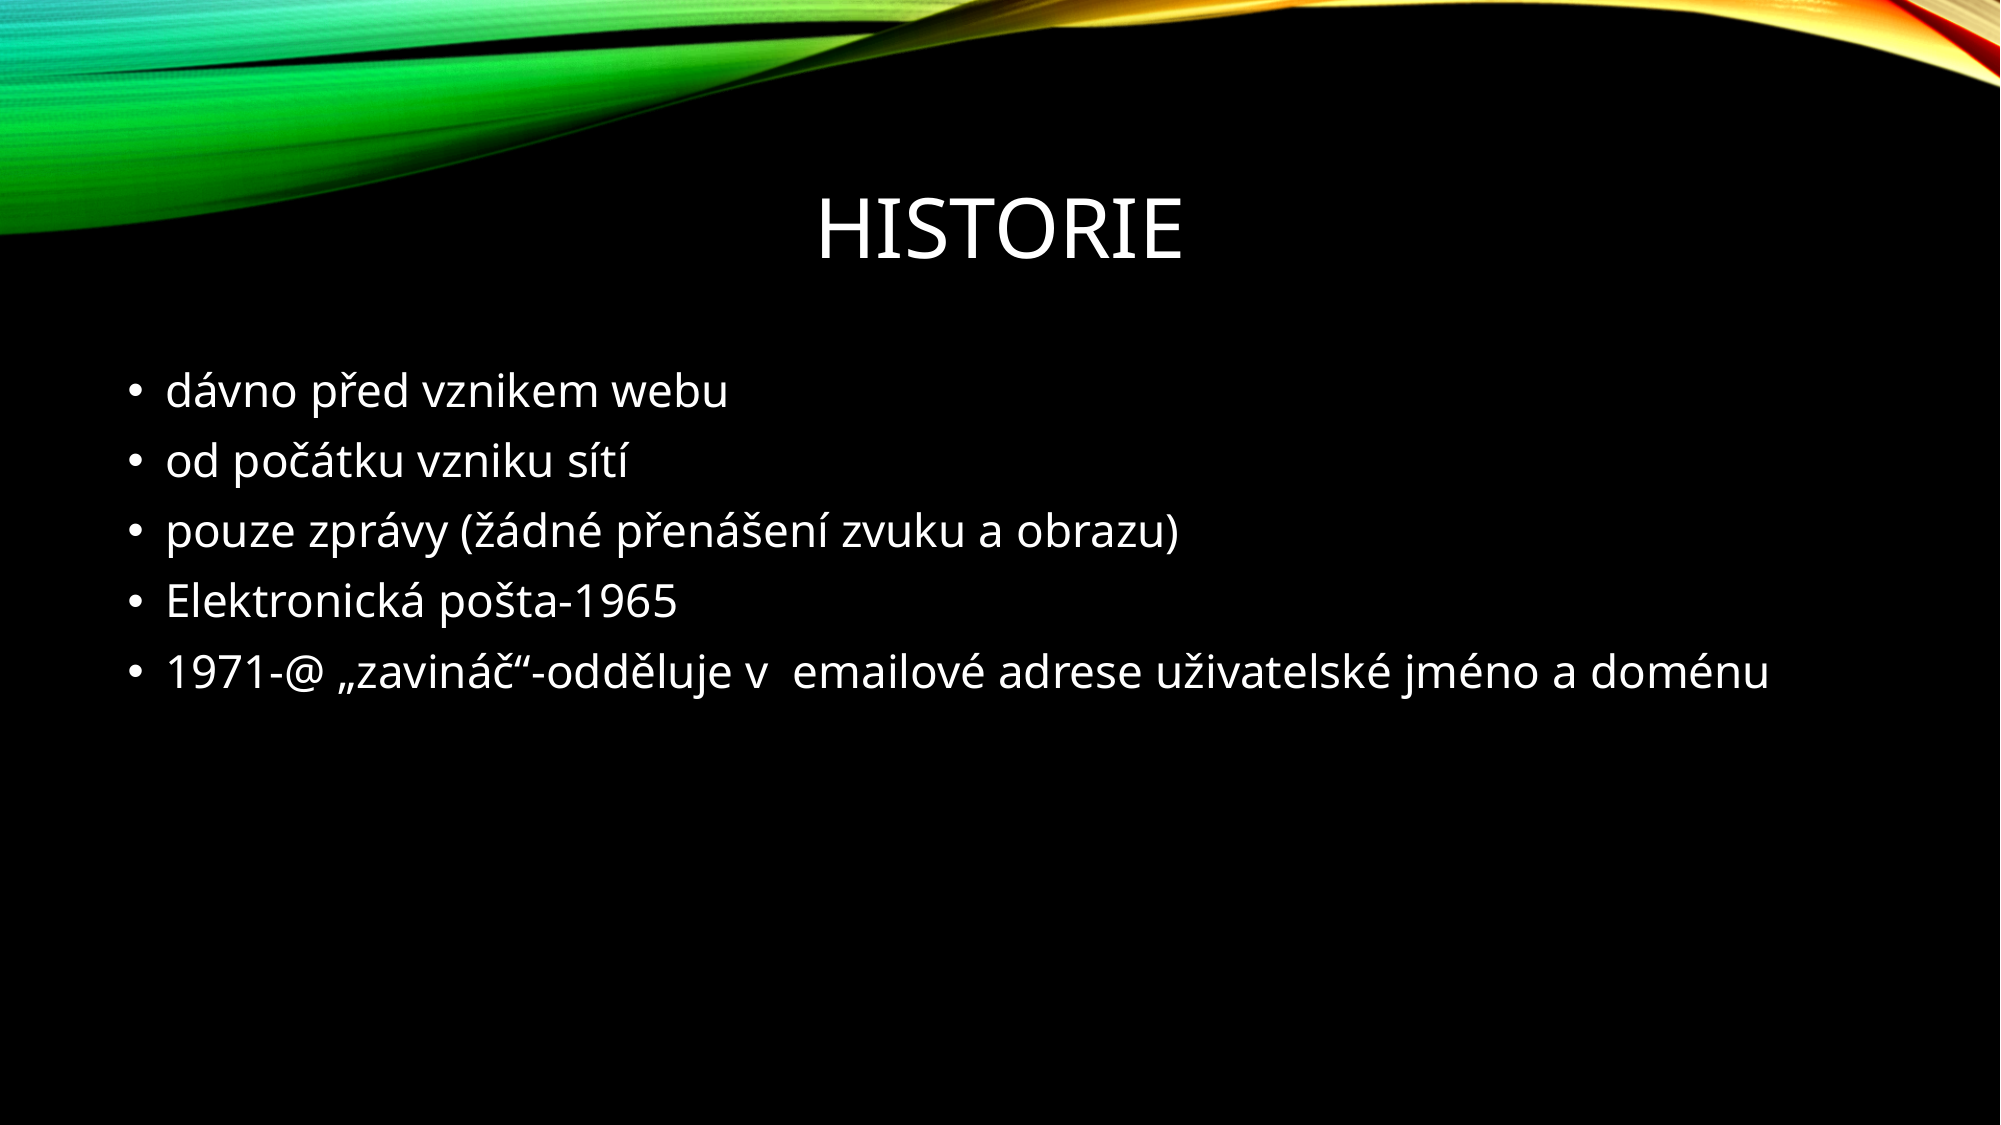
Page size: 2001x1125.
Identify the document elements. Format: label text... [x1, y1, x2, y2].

list dávno před vznikem webu od počátku vzniku sítí pouze zprávy (žádné přenášení zvuku a obrazu) Elektronická pošta-1965 1971-@ „zavináč“-odděluje v emailové adrese uživatelské jméno a doménu [112, 360, 1888, 1021]
title HISTORIE [112, 125, 1888, 338]
picture [0, 0, 2000, 237]
